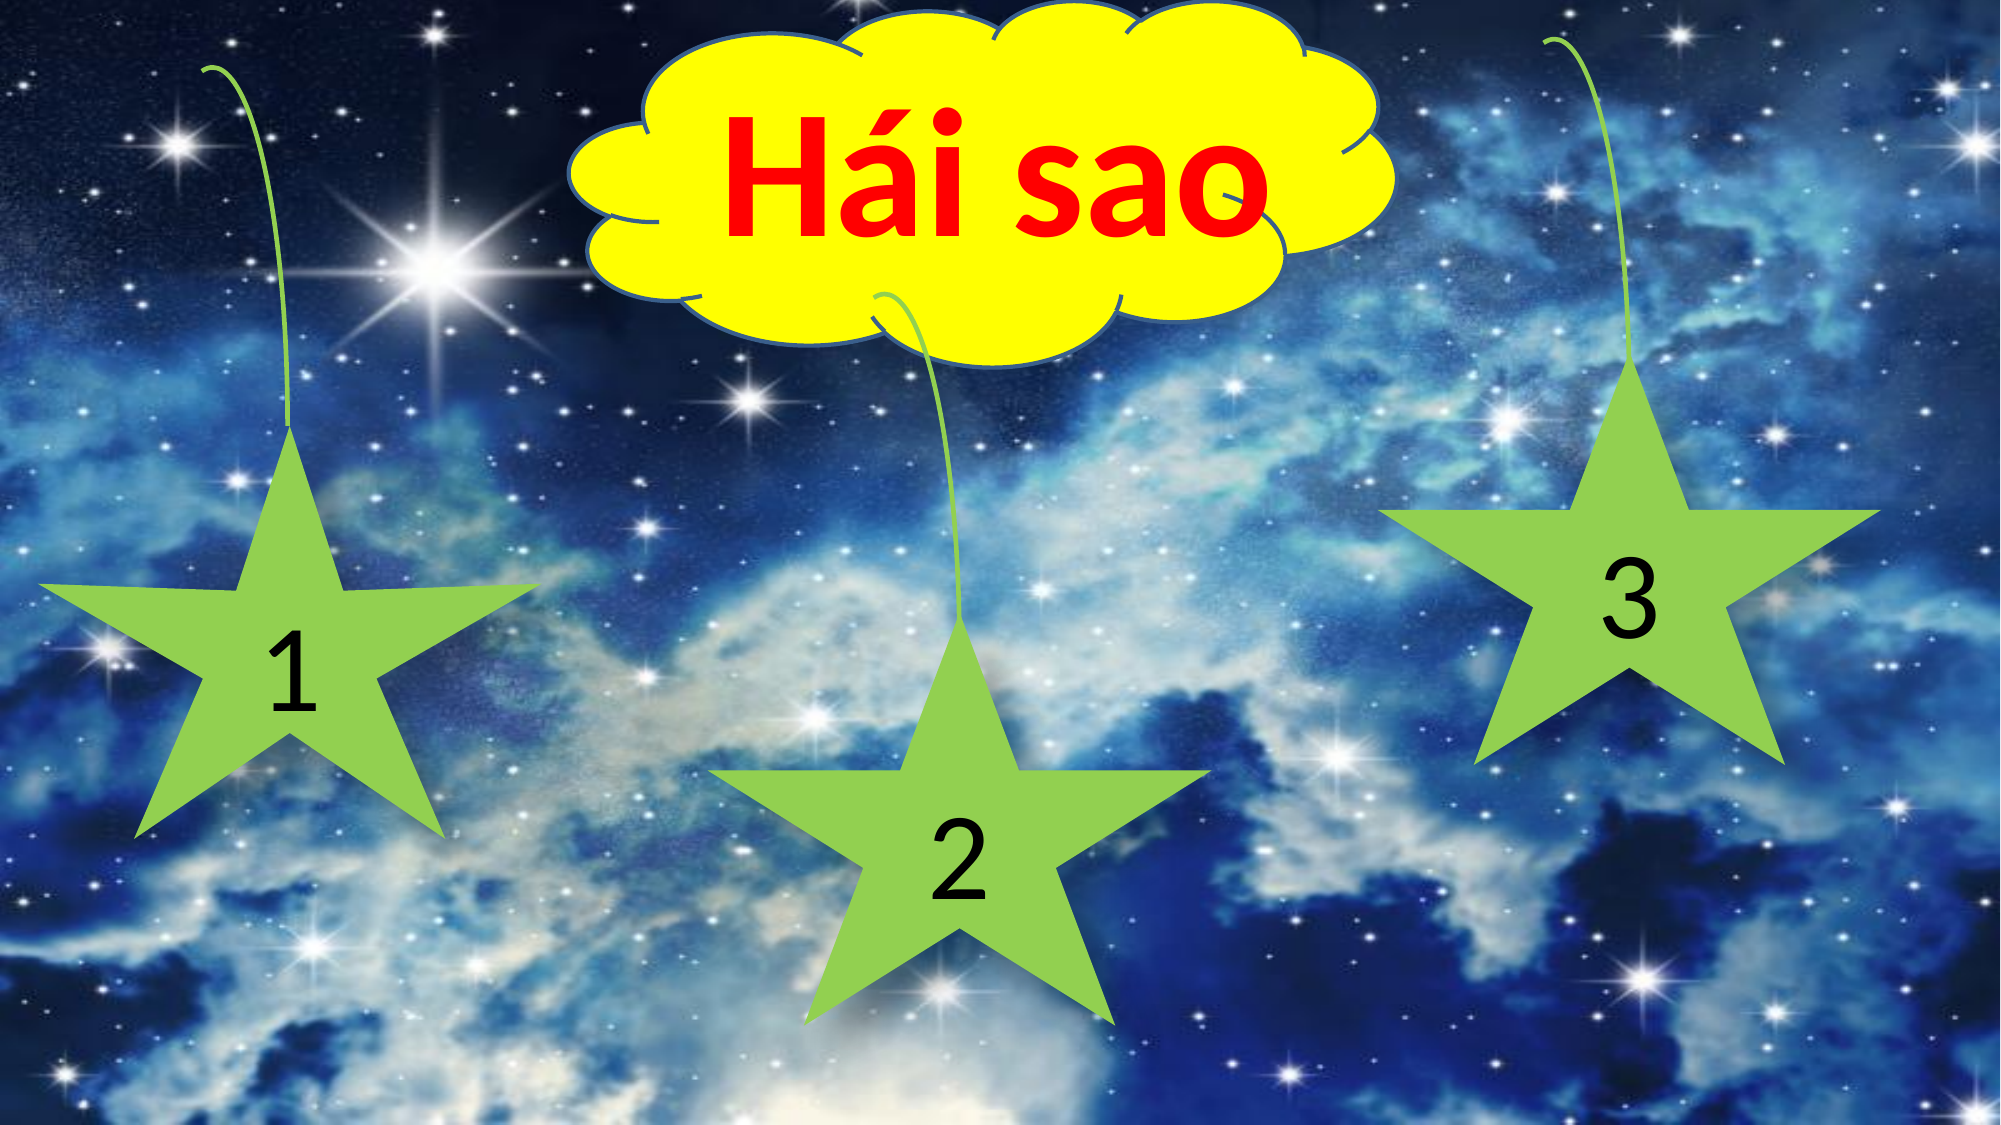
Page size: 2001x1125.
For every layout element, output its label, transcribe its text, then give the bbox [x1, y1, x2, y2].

text_box [876, 375, 960, 653]
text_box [569, 0, 1397, 367]
text_box 3 [1375, 350, 1884, 767]
text_box [201, 66, 289, 426]
text_box 2 [705, 610, 1214, 1028]
picture [0, 0, 2001, 1125]
text_box [1543, 38, 1631, 398]
text_box 1 [35, 423, 544, 841]
